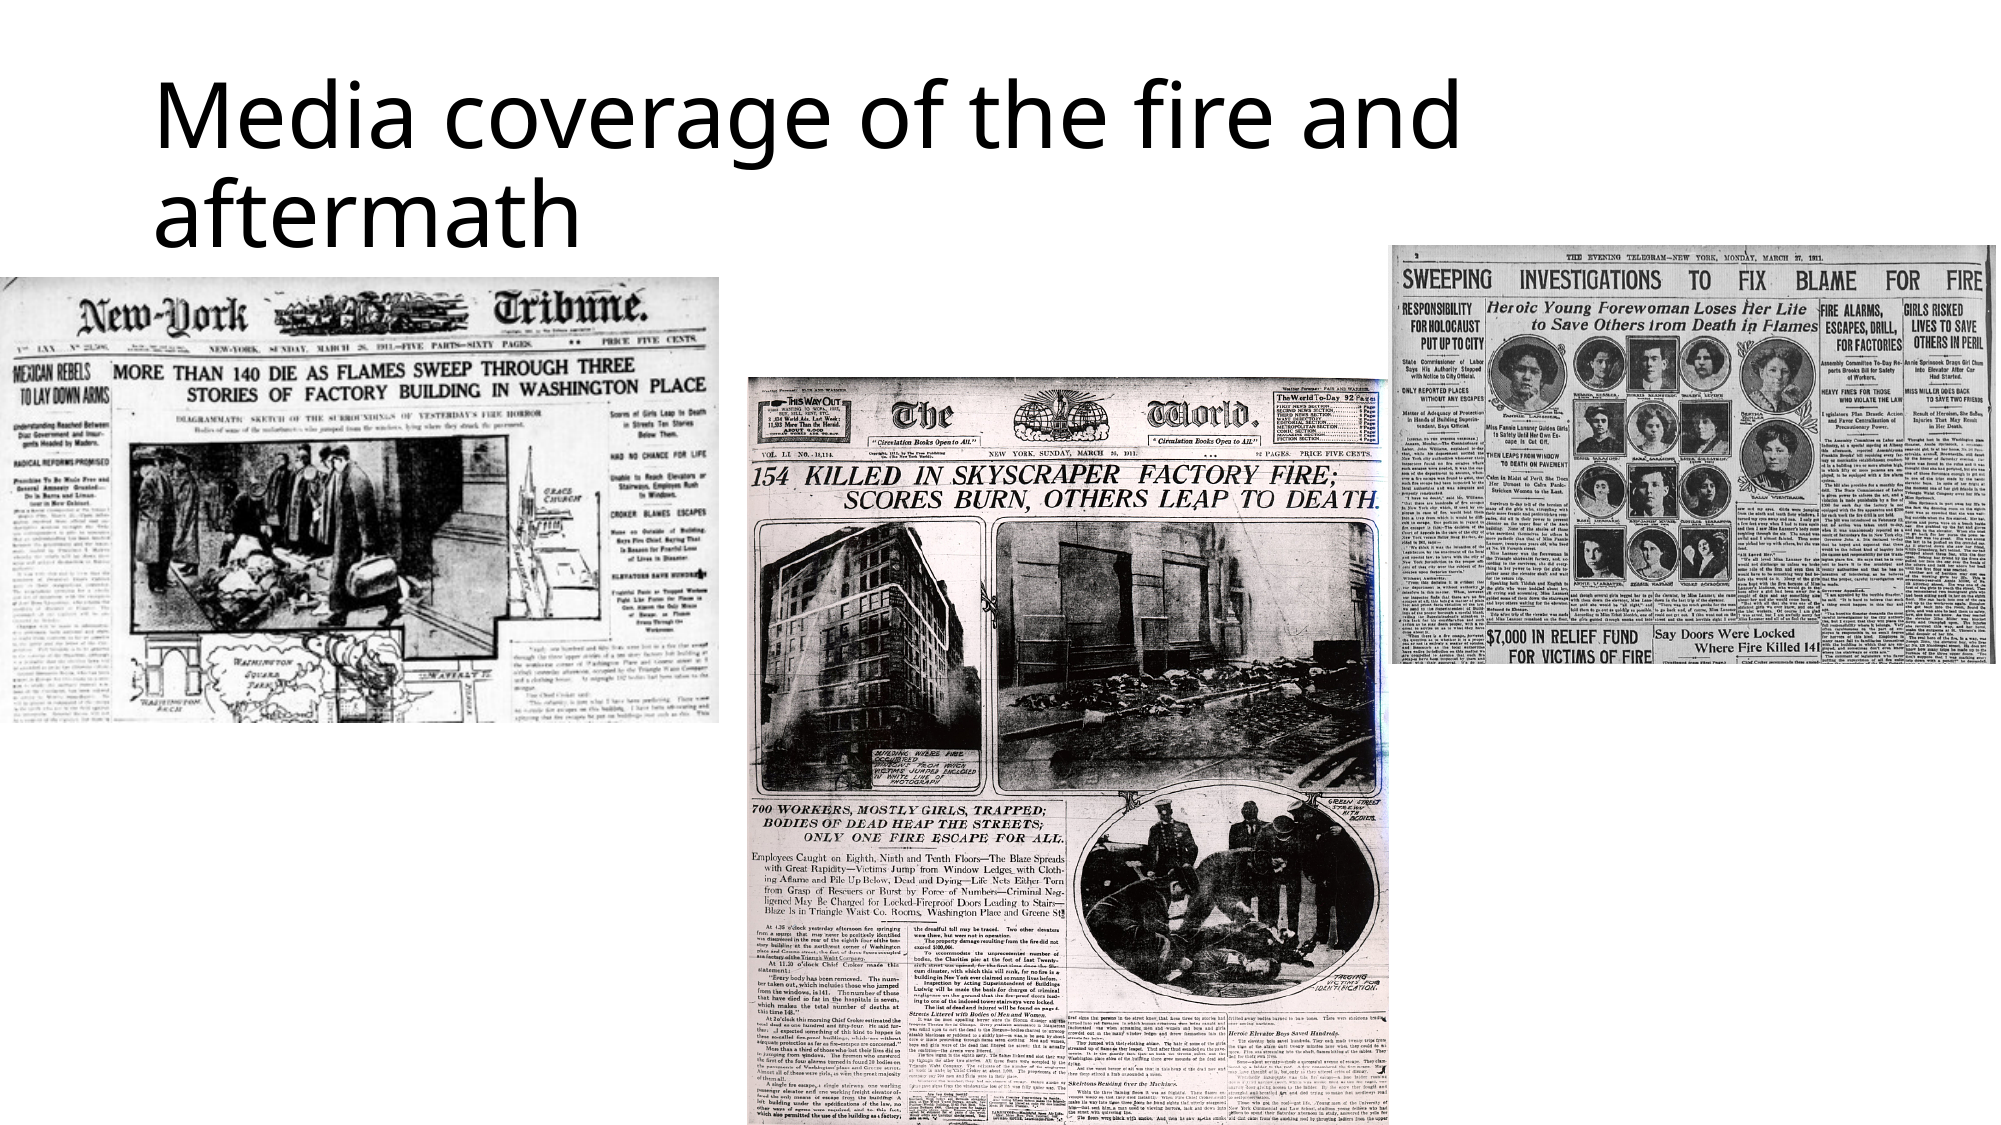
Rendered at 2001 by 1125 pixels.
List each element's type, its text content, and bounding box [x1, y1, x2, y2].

picture [747, 245, 1996, 1125]
picture [0, 277, 719, 723]
title Media coverage of the fire and aftermath [137, 59, 1863, 278]
